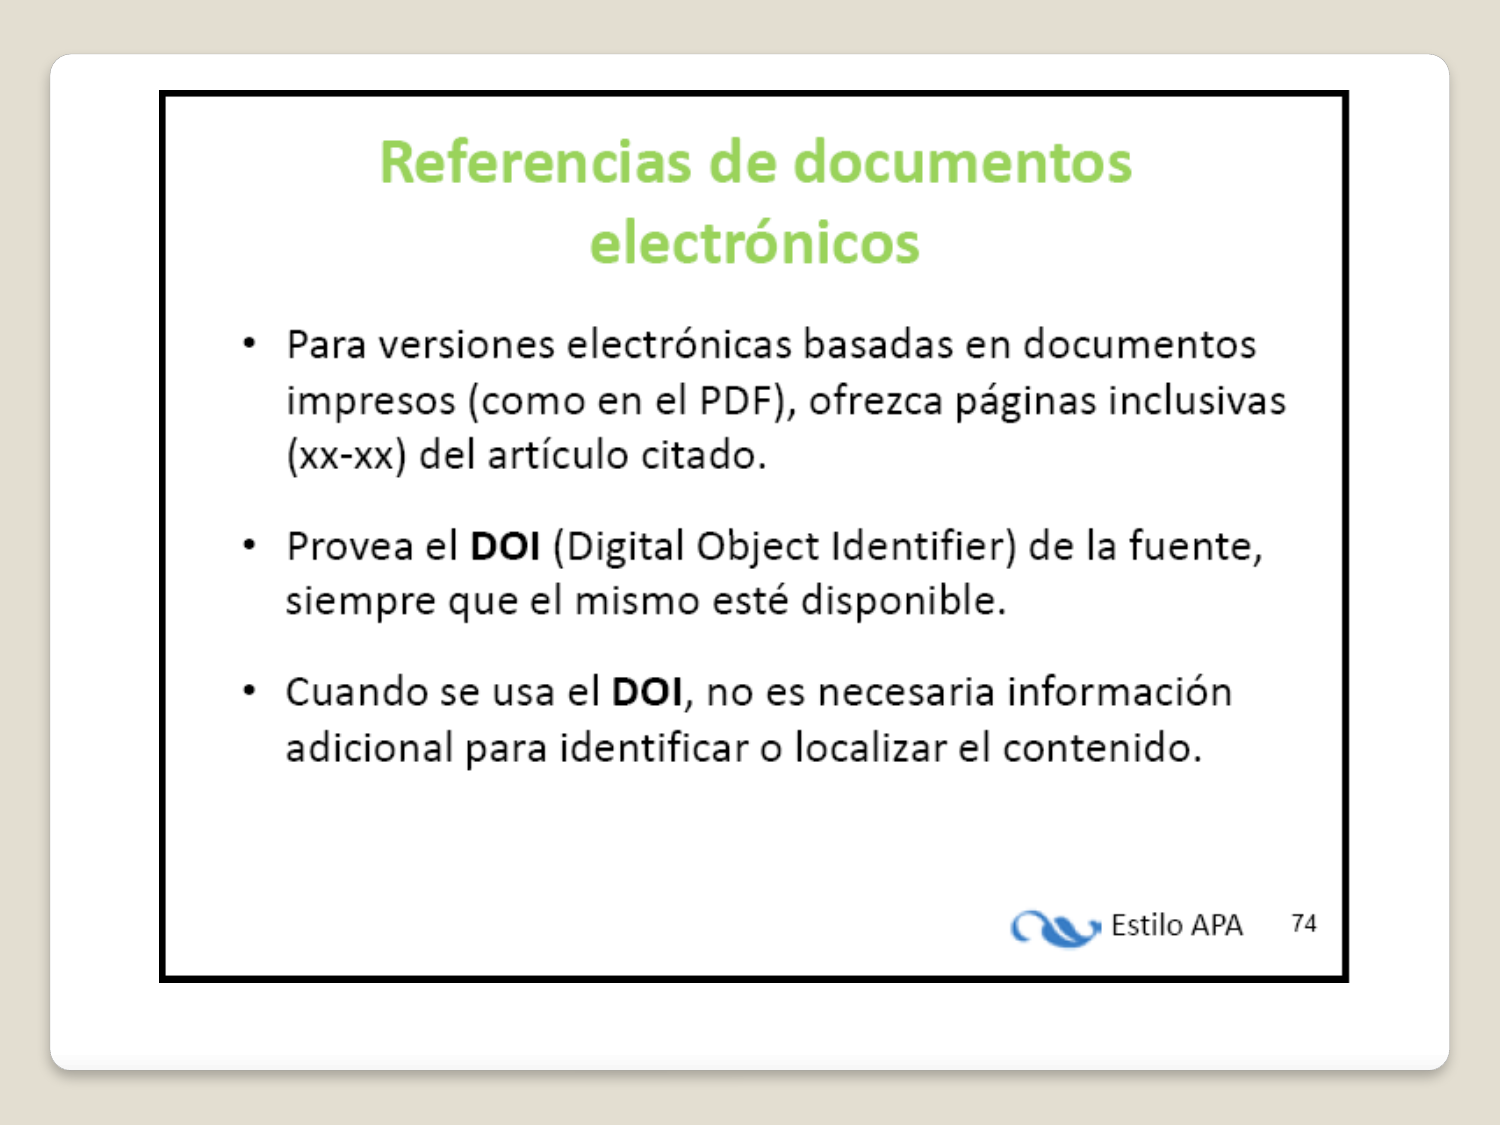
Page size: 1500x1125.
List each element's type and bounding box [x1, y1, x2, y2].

picture [159, 89, 1353, 984]
